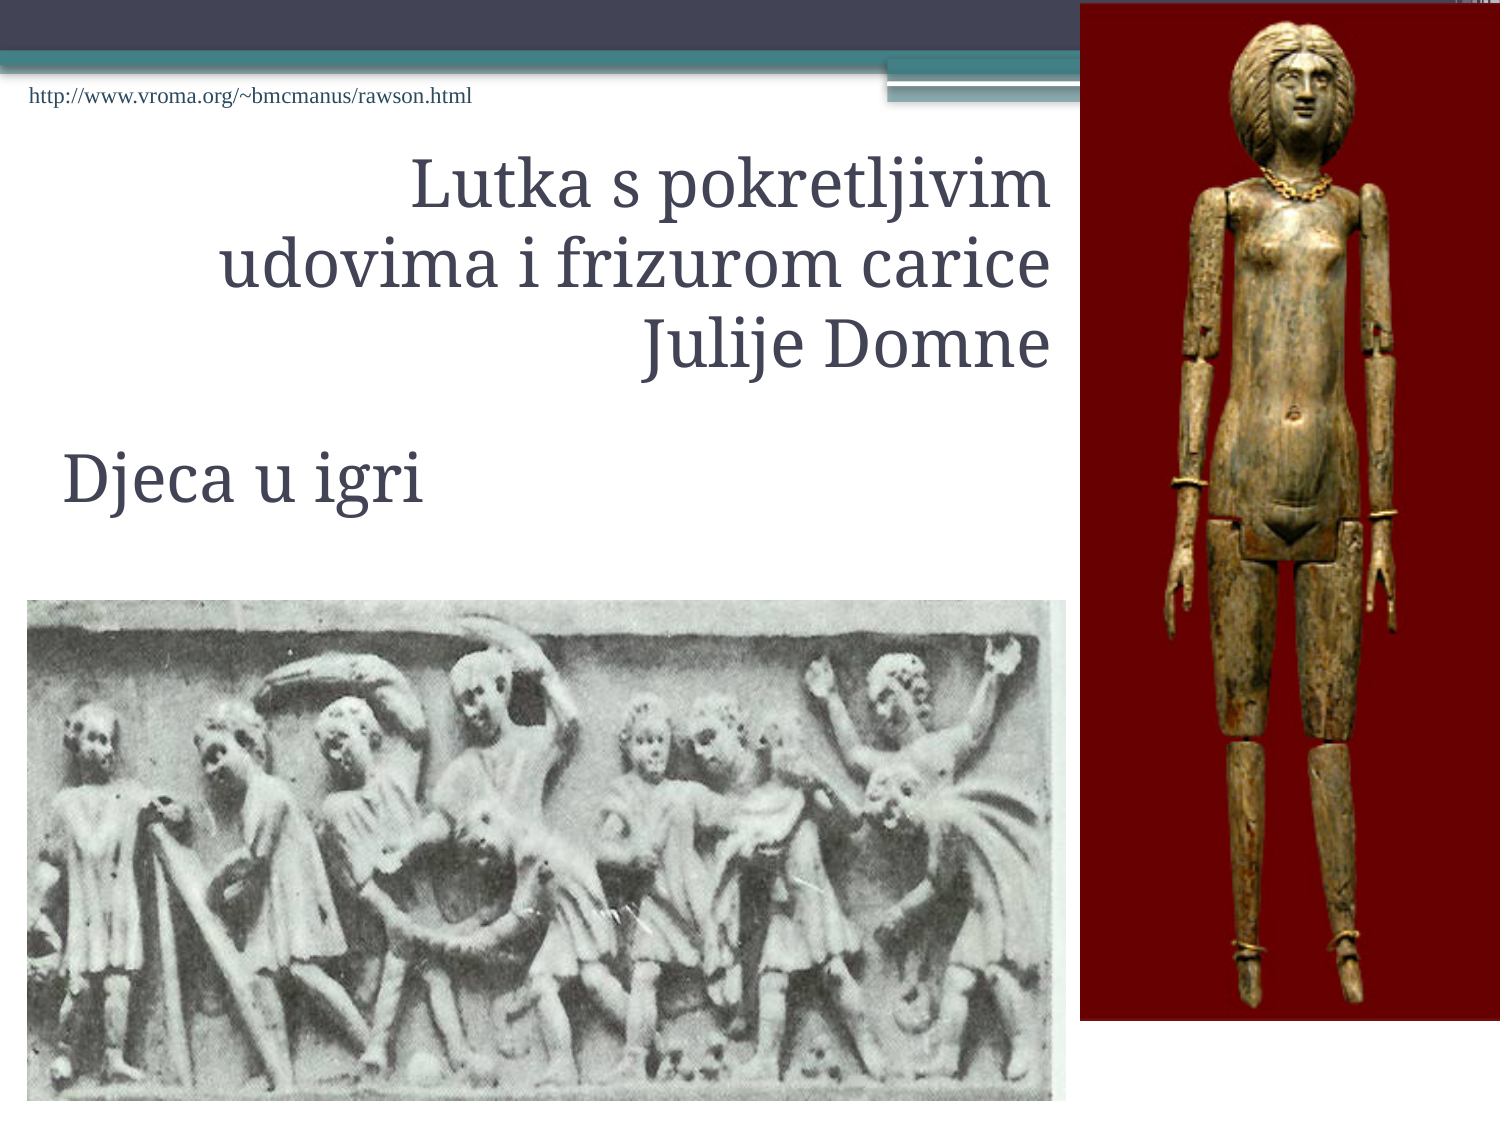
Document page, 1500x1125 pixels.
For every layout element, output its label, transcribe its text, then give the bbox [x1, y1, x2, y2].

title Lutka s pokretljivim udovima i frizurom carice Julije Domne [134, 137, 1068, 386]
text_box http://www.vroma.org/~bmcmanus/rawson.html [14, 72, 825, 115]
picture [27, 600, 1066, 1102]
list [1080, 3, 1500, 1022]
text_box Djeca u igri [47, 428, 840, 523]
